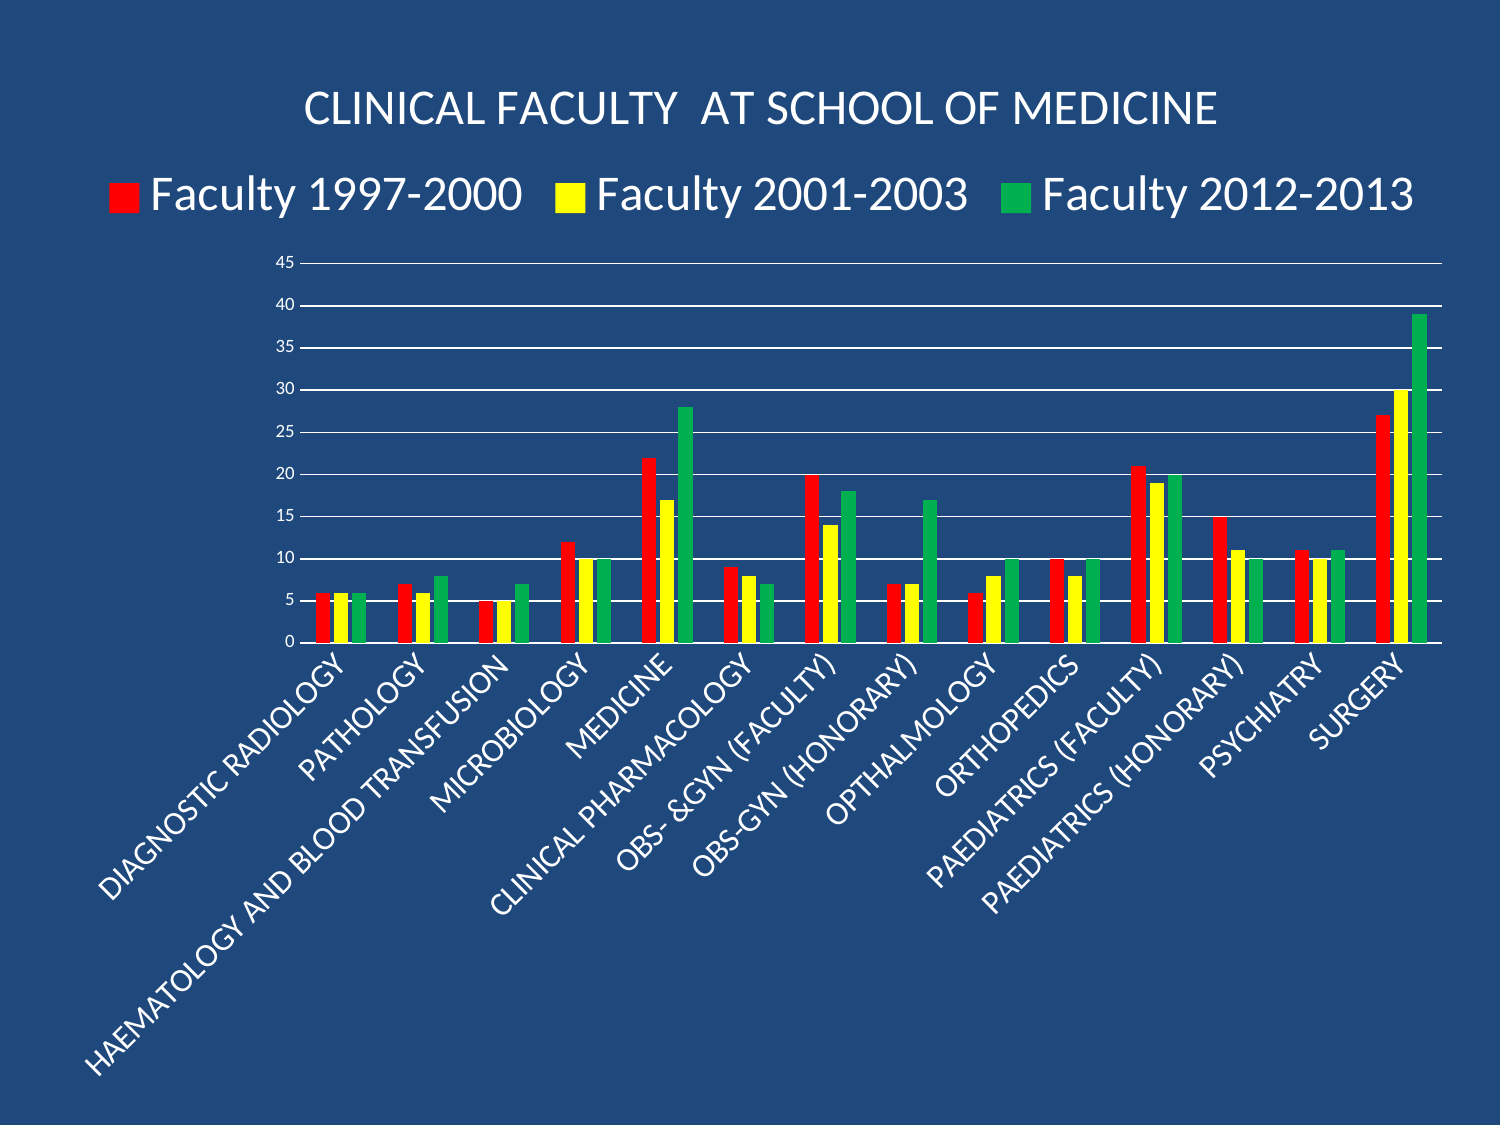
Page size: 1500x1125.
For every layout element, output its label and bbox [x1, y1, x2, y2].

chart [52, 42, 1471, 1107]
